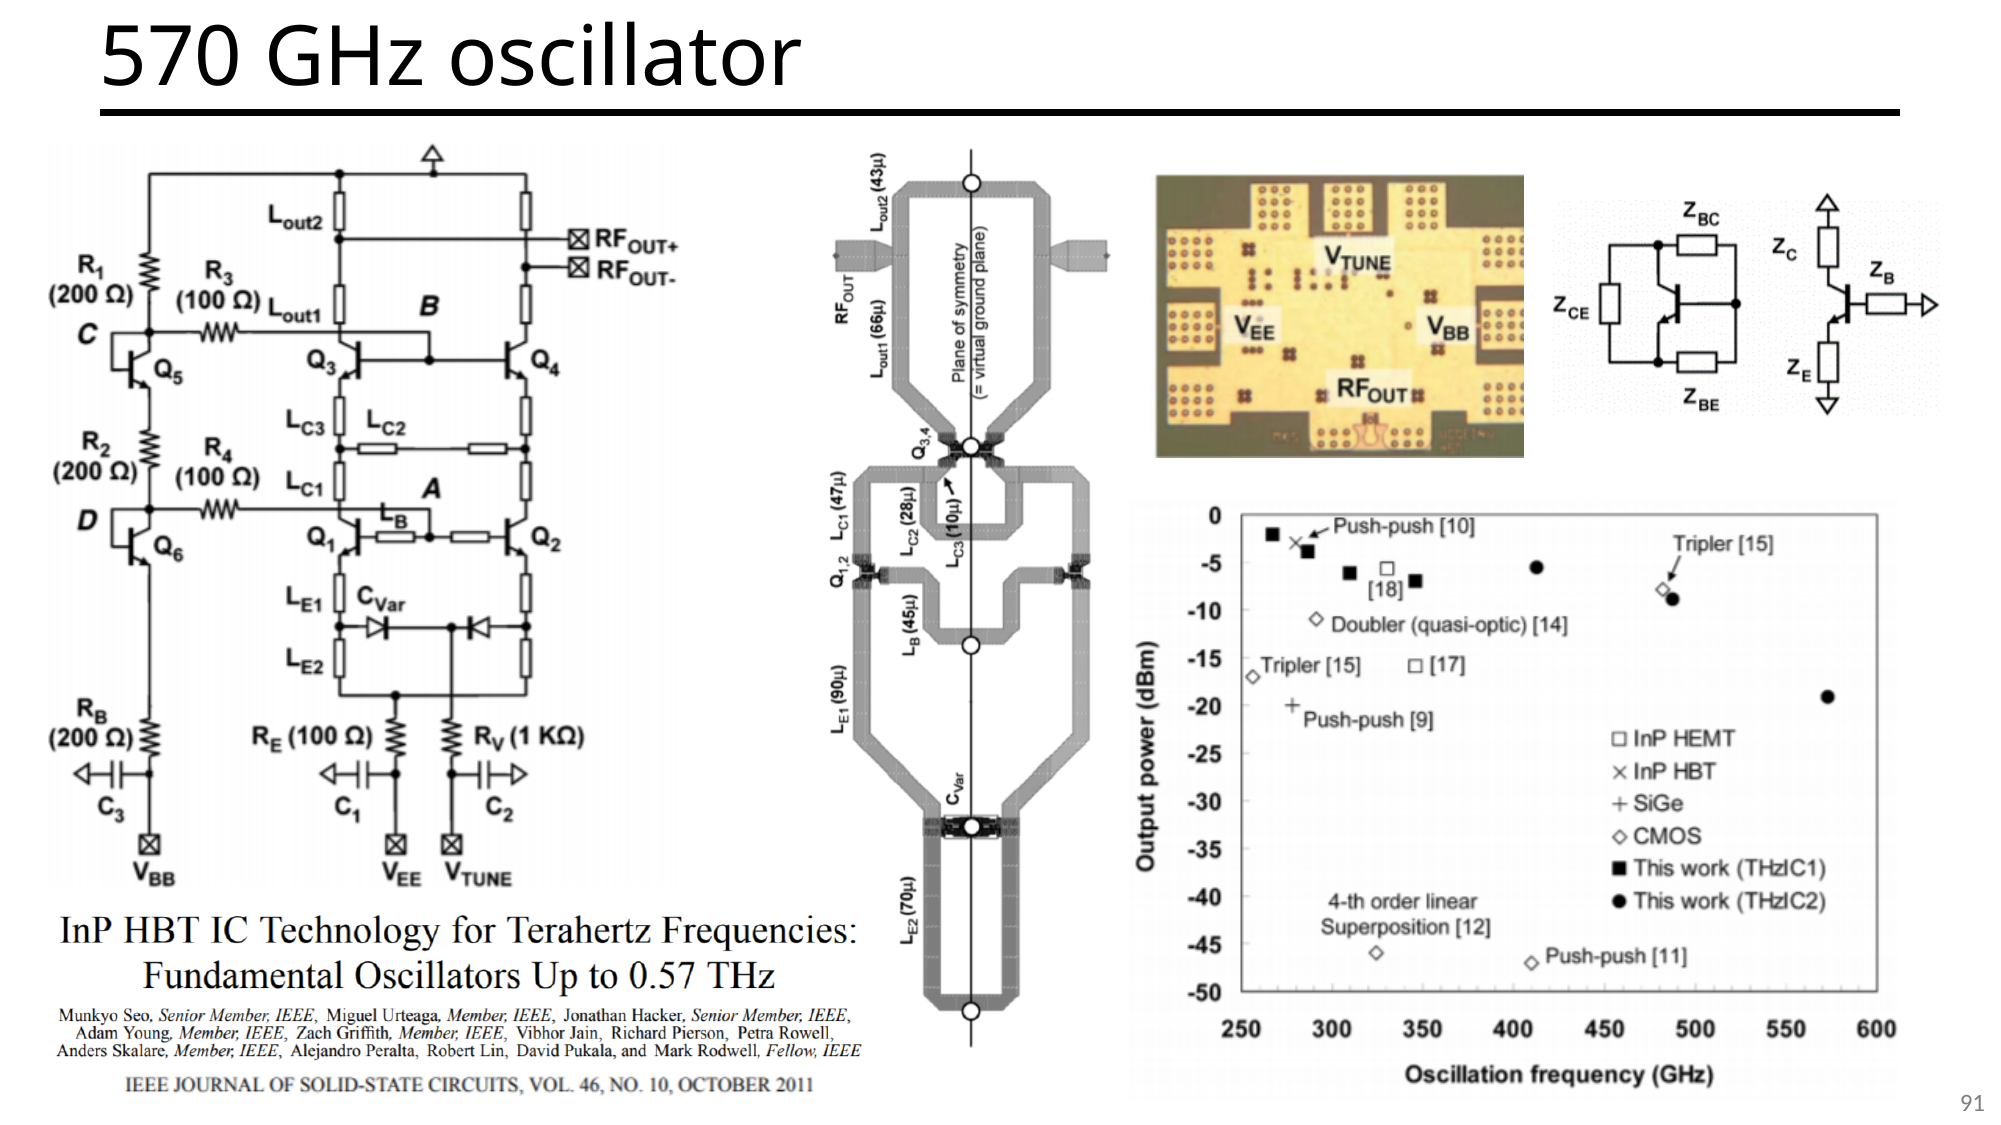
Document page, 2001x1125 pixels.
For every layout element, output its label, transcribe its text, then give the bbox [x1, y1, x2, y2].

picture [30, 137, 1915, 1109]
picture [1539, 174, 1951, 435]
title 570 GHz oscillator [99, 26, 1888, 93]
